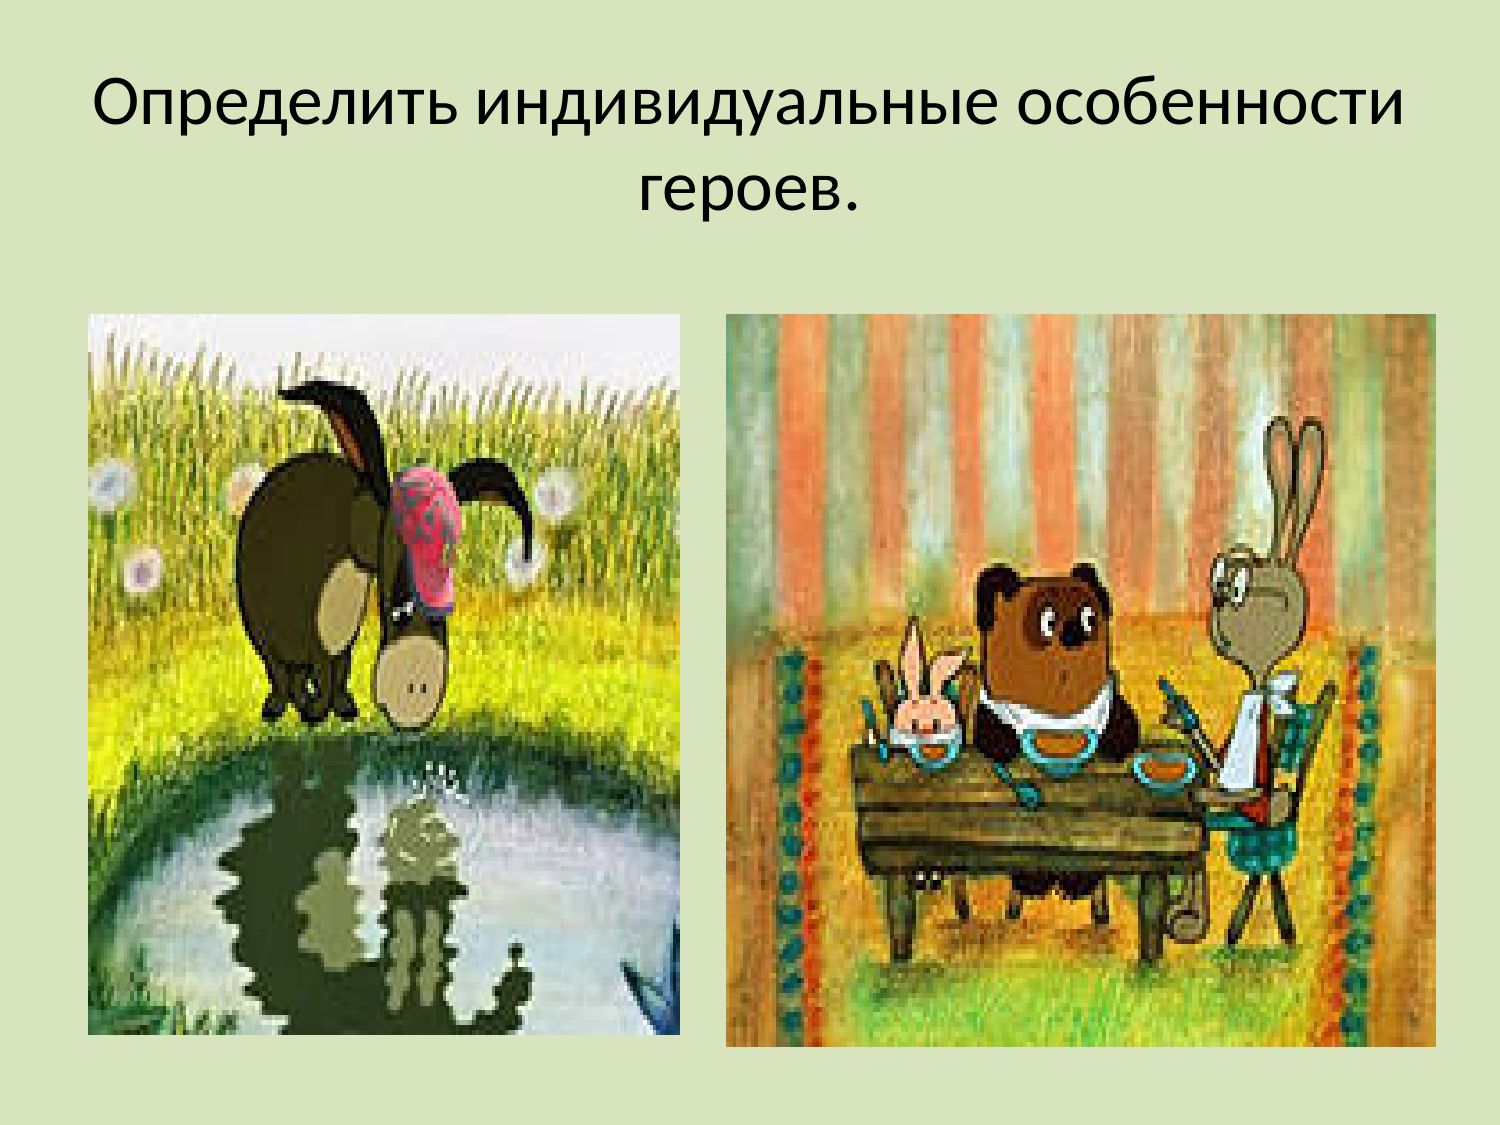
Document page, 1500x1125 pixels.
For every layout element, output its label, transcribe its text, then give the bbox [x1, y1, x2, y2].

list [726, 314, 1436, 1048]
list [88, 314, 680, 1036]
title Определить индивидуальные особенности героев. [75, 45, 1425, 233]
